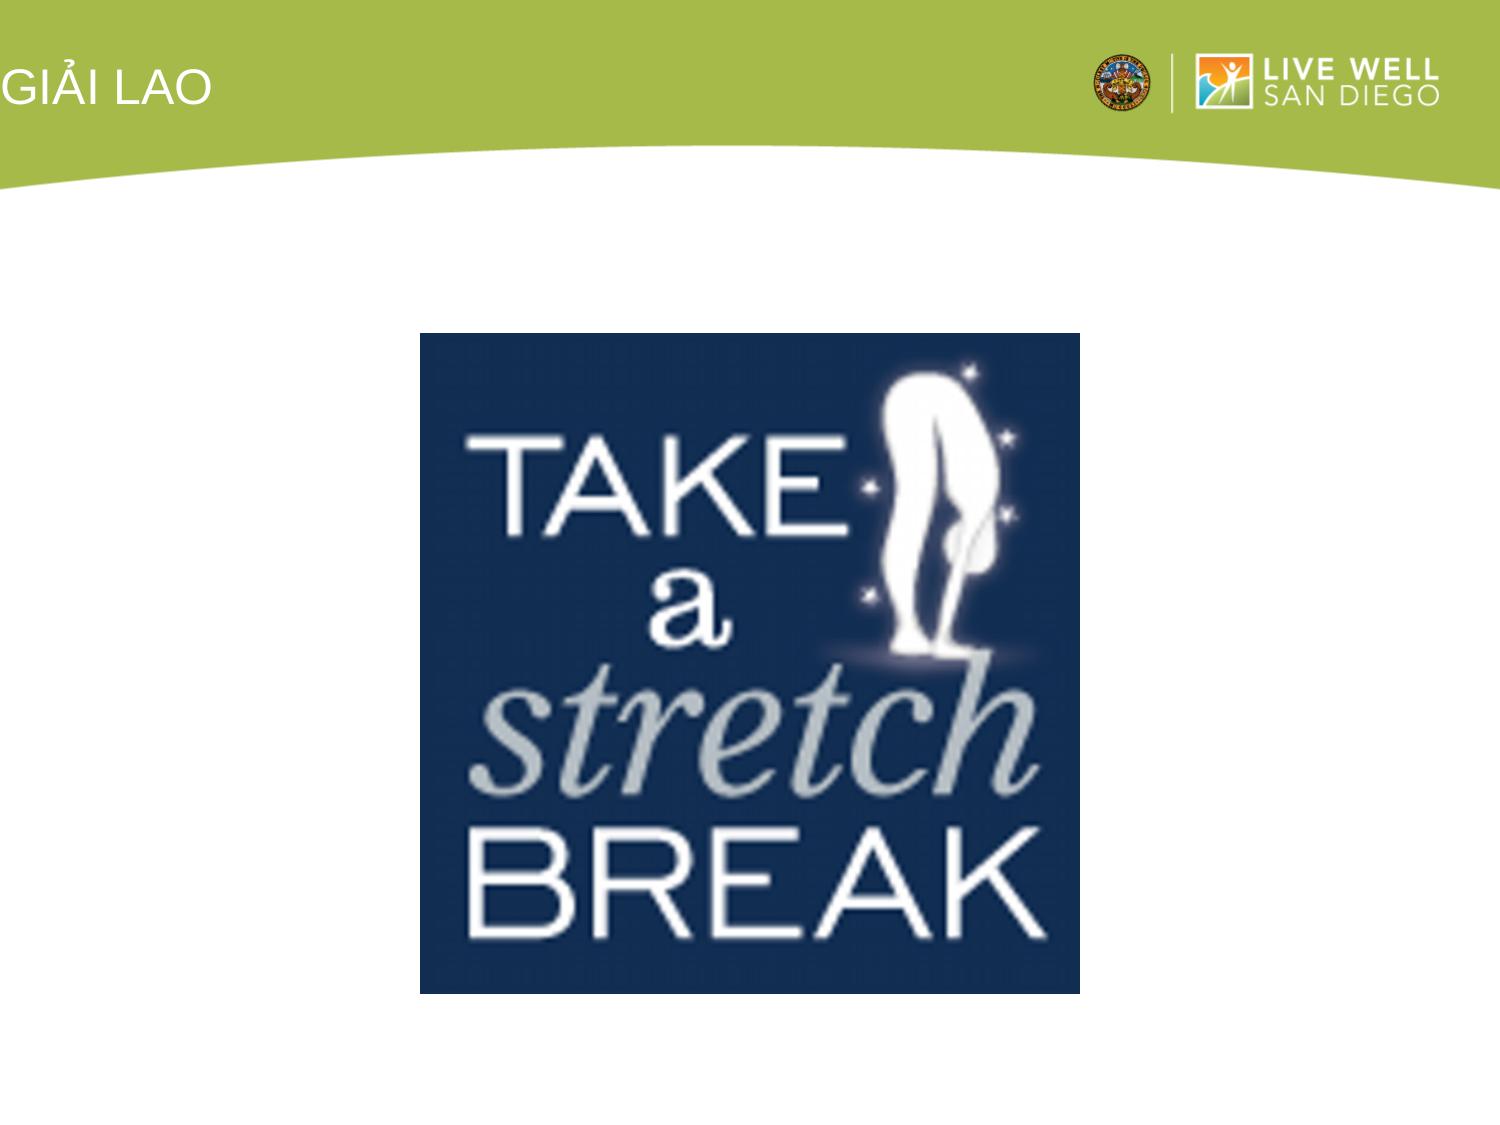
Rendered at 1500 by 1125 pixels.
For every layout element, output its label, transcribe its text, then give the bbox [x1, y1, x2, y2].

title Giải lao [0, 27, 938, 150]
picture [0, 0, 1500, 1125]
